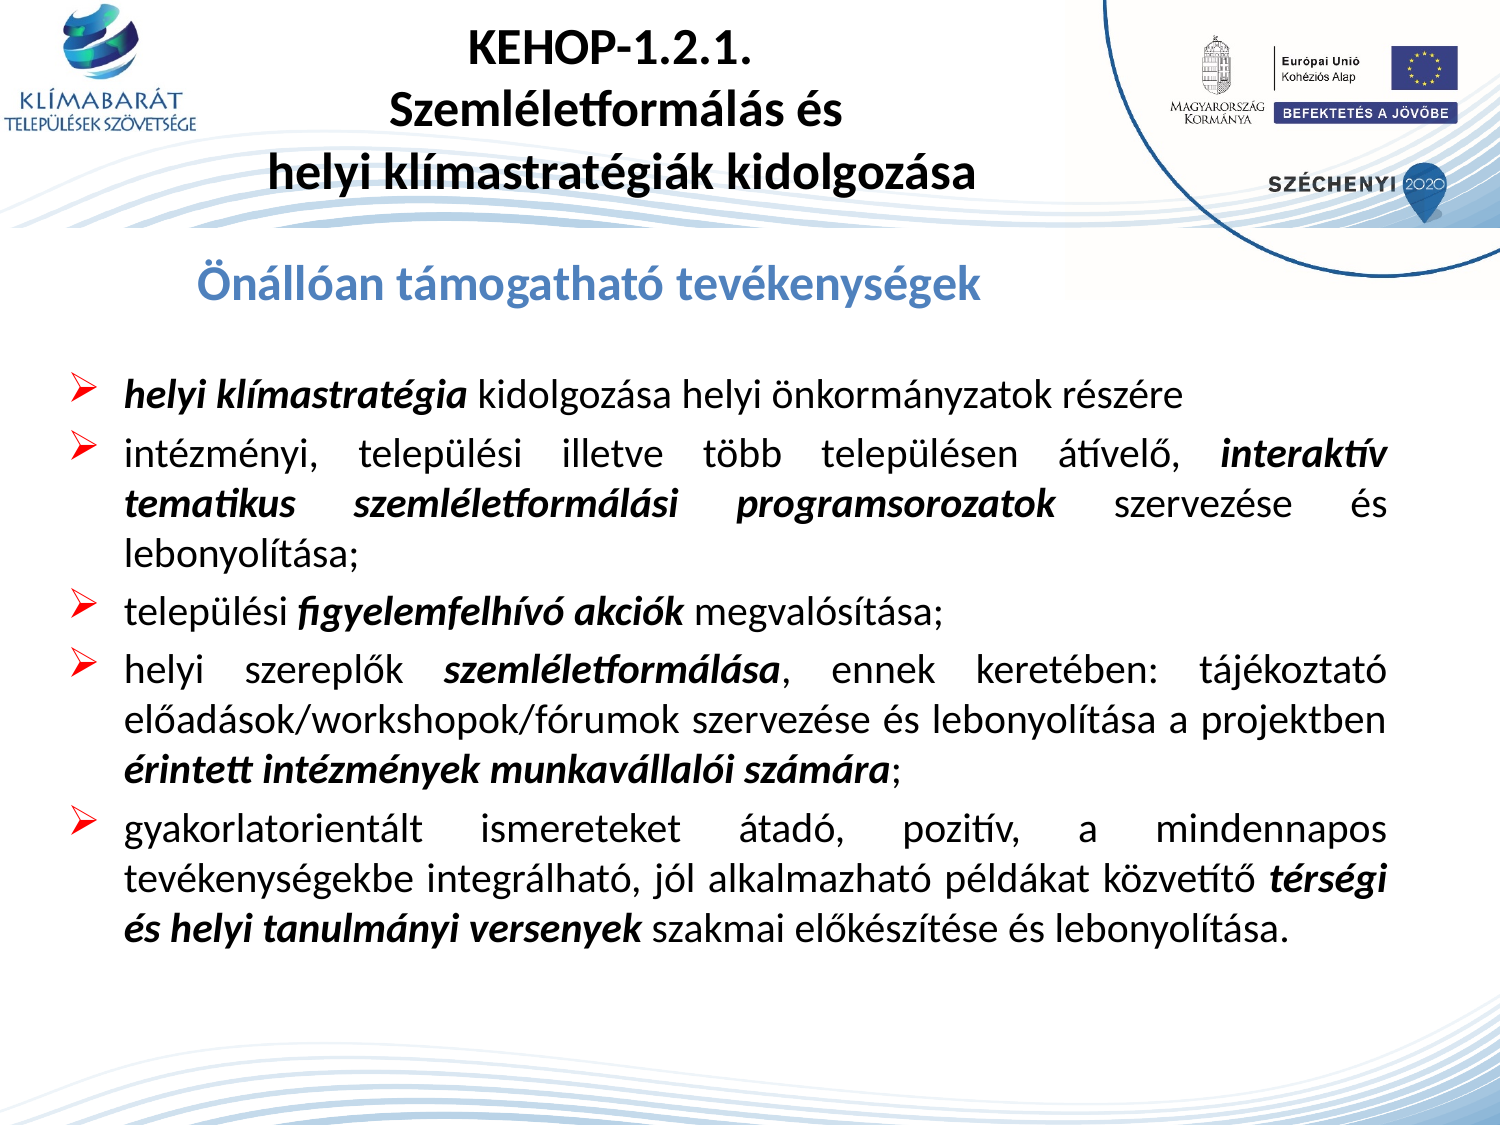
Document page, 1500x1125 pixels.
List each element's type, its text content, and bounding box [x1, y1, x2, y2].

picture [0, 0, 1500, 301]
picture [0, 928, 1500, 1125]
title Önállóan támogatható tevékenységek [51, 237, 1128, 380]
list helyi klímastratégia kidolgozása helyi önkormányzatok részére intézményi, települési illetve több településen átívelő, interaktív tematikus szemléletformálási programsorozatok szervezése és lebonyolítása; települési figyelemfelhívó akciók megvalósítása; helyi szereplők szemléletformálása, ennek keretében: tájékoztató előadások/workshopok/fórumok szervezése és lebonyolítása a projektben érintett intézmények munkavállalói számára; gyakorlatorientált ismereteket átadó, pozitív, a mindennapos tevékenységekbe integrálható, jól alkalmazható példákat közvetítő térségi és helyi tanulmányi versenyek szakmai előkészítése és lebonyolítása. [52, 359, 1403, 927]
